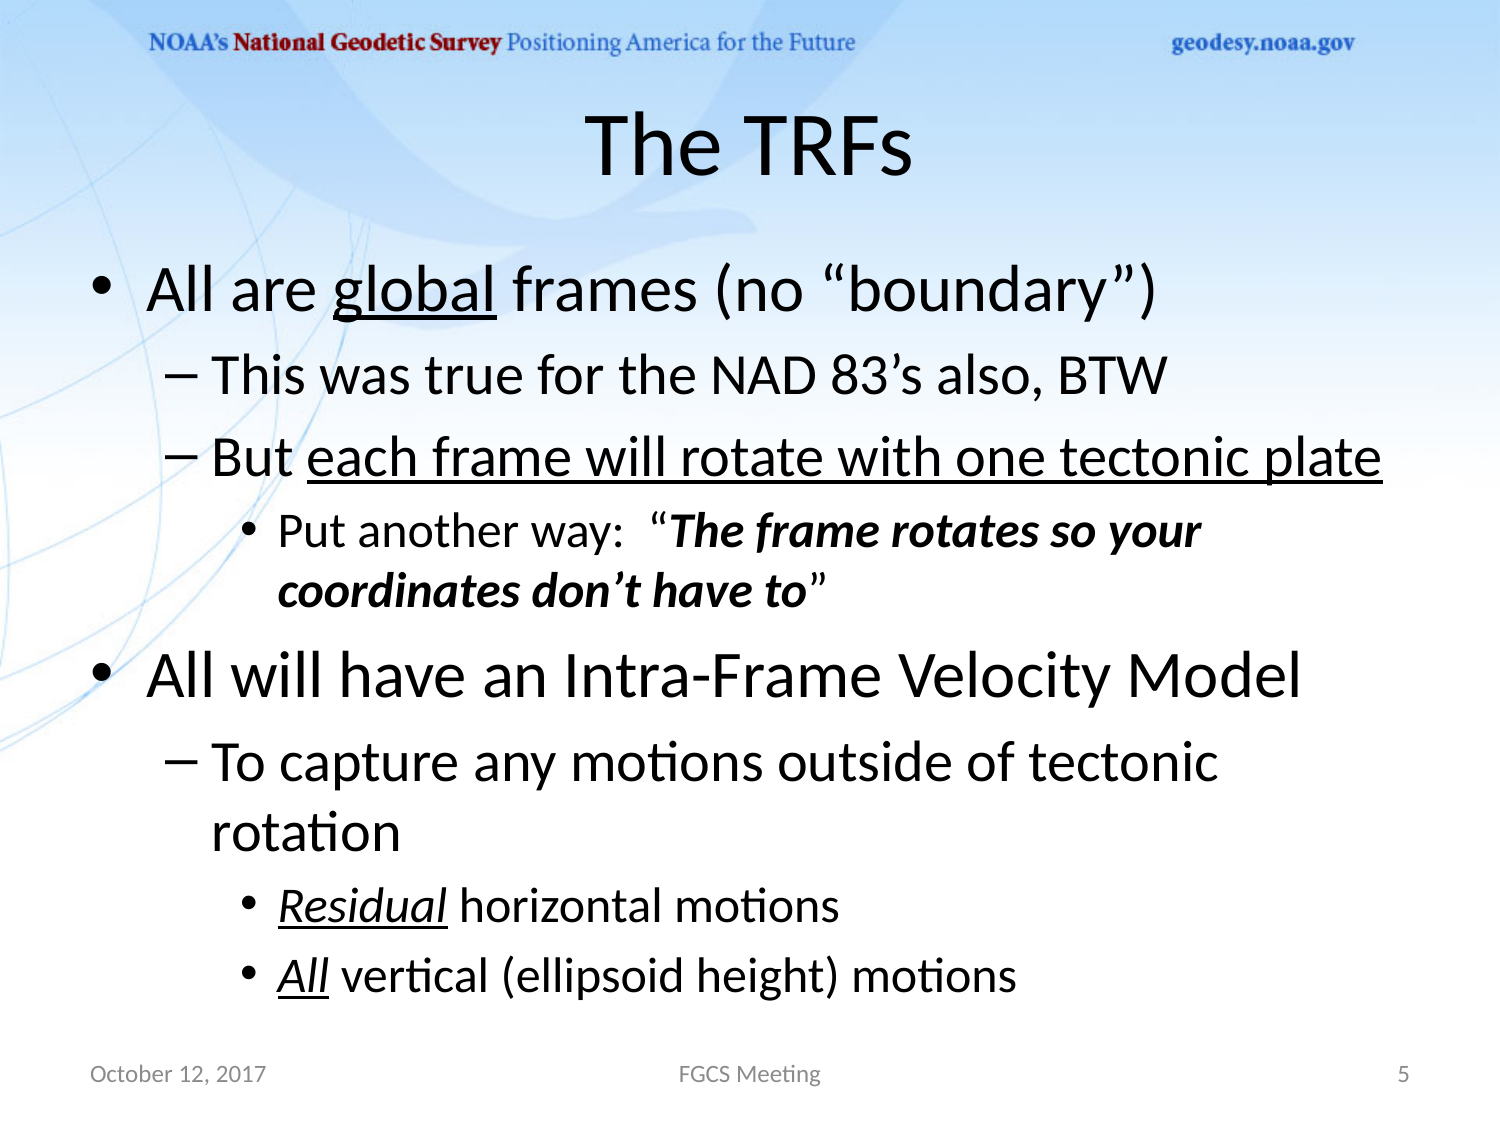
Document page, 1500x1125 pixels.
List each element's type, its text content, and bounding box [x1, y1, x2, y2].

picture [0, 0, 1500, 1125]
list All are global frames (no “boundary”) This was true for the NAD 83’s also, BTW But each frame will rotate with one tectonic plate Put another way: “The frame rotates so your coordinates don’t have to” All will have an Intra-Frame Velocity Model To capture any motions outside of tectonic rotation Residual horizontal motions All vertical (ellipsoid height) motions [75, 236, 1425, 942]
slide_number 5 [1074, 1042, 1425, 1103]
footer FGCS Meeting [512, 1042, 988, 1103]
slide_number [75, 1042, 425, 1103]
title The TRFs [75, 45, 1425, 233]
